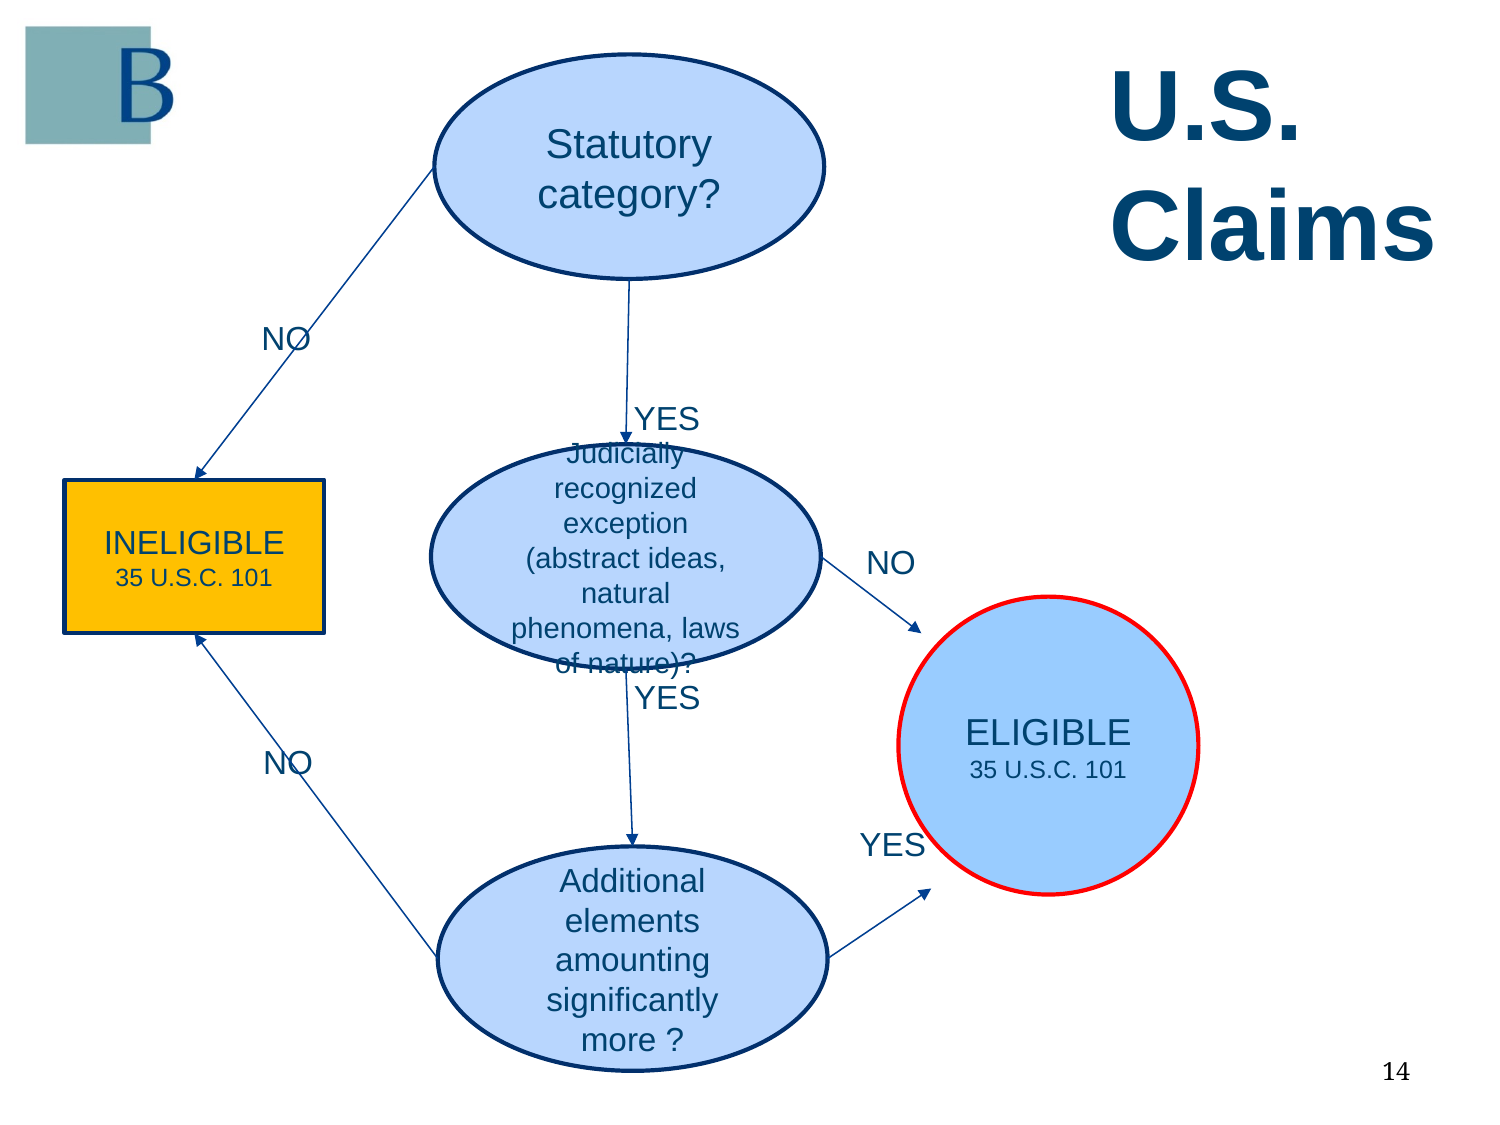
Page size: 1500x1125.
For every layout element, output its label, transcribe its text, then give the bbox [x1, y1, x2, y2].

text_box YES [634, 668, 727, 724]
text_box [625, 278, 630, 445]
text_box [194, 632, 438, 959]
text_box YES [844, 815, 951, 871]
text_box YES [619, 668, 624, 724]
slide_number 13 [1074, 1042, 1425, 1103]
text_box U.S. Claims [1094, 33, 1452, 288]
text_box YES [635, 389, 725, 445]
text_box ELIGIBLE 35 U.S.C. 101 [896, 594, 1201, 897]
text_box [194, 166, 435, 480]
text_box INELIGIBLE 35 U.S.C. 101 [62, 478, 326, 635]
text_box Statutory category? [432, 52, 827, 281]
text_box Additional elements amounting significantly more ? [436, 844, 830, 1073]
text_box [820, 556, 922, 634]
text_box Judicially recognized exception (abstract ideas, natural phenomena, laws of nature)? [428, 442, 823, 671]
picture [17, 18, 181, 153]
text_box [625, 668, 634, 847]
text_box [827, 888, 932, 959]
text_box NO [851, 533, 958, 589]
